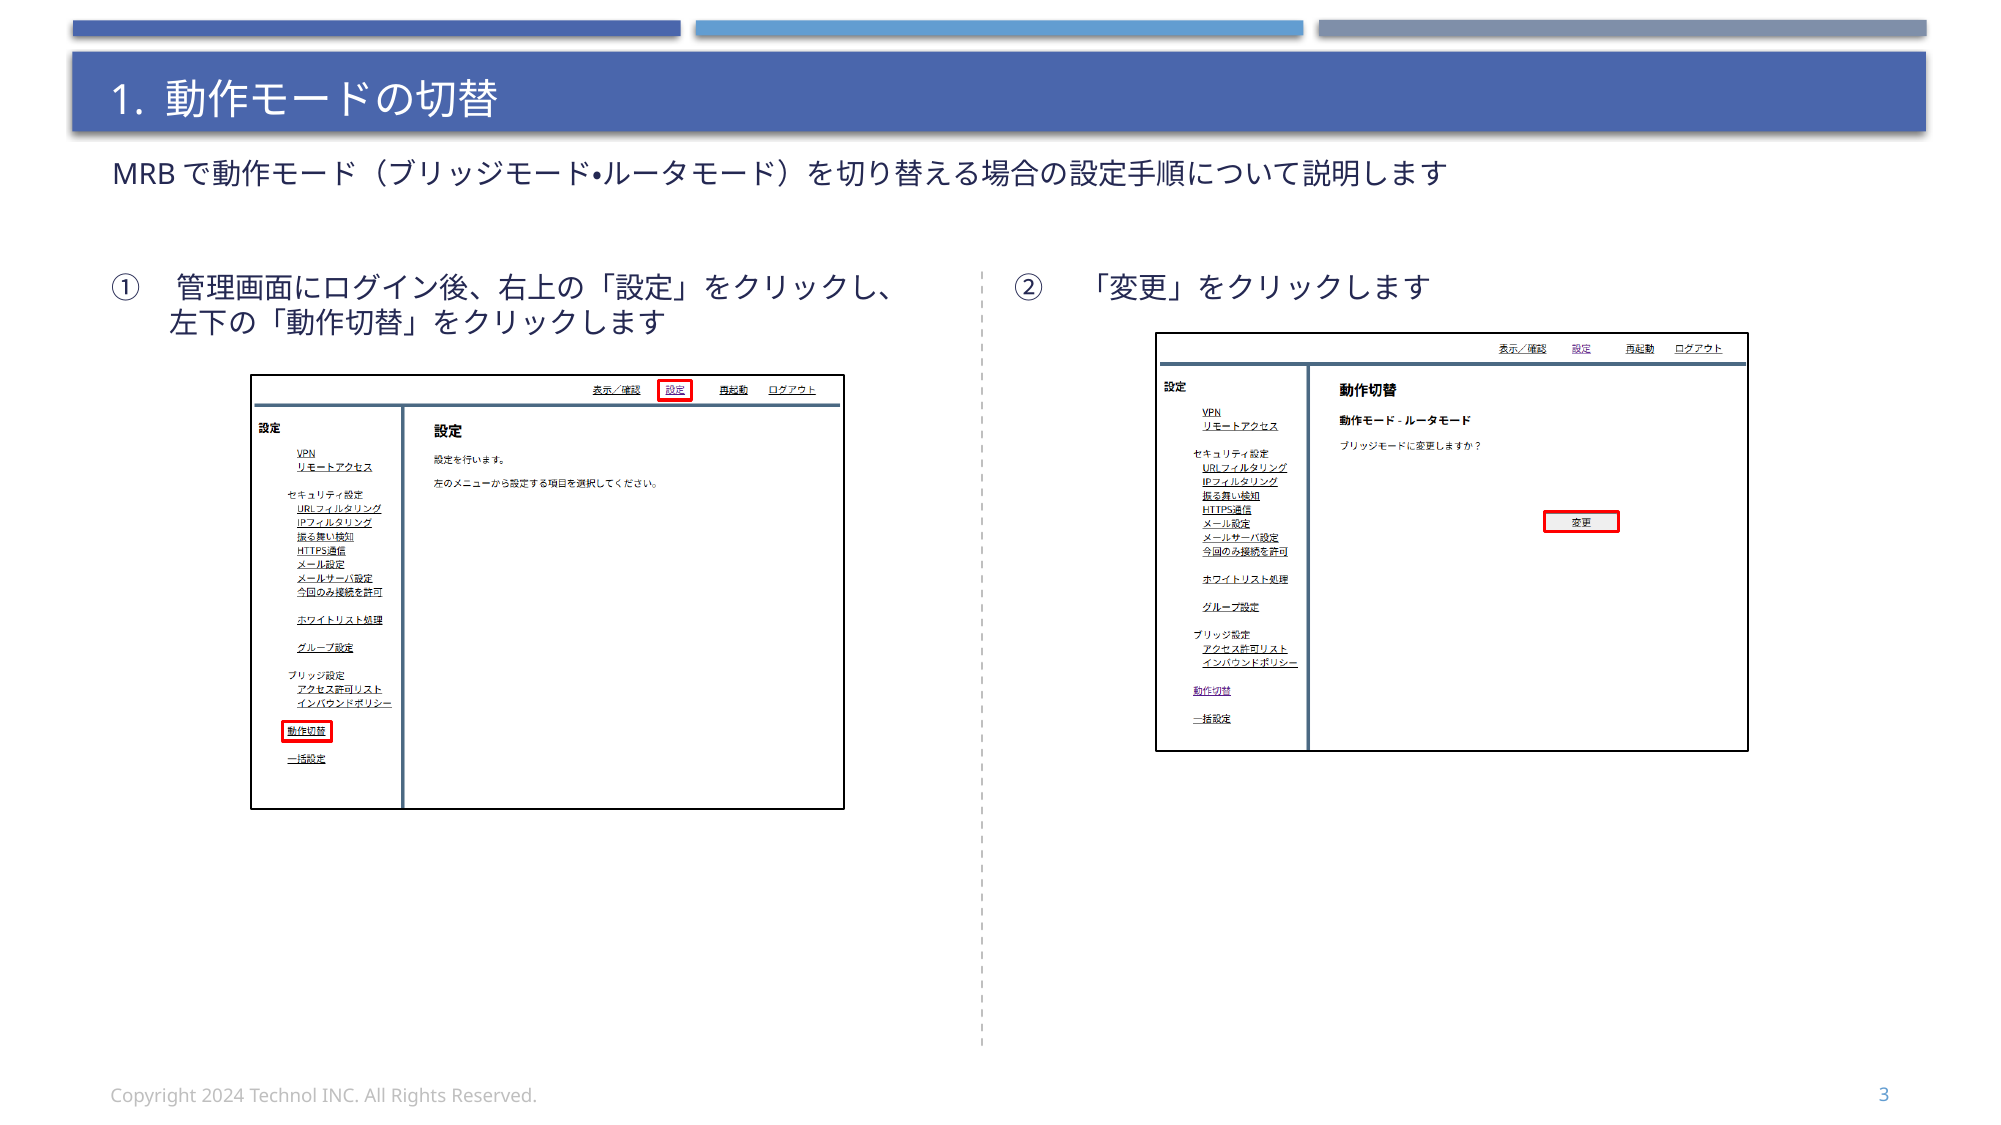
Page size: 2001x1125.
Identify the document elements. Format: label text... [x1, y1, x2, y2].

list ② 「変更」をクリックします [999, 261, 1904, 1066]
list ① 管理画面にログイン後、右上の「設定」をクリックし、 左下の「動作切替」をクリックします [96, 261, 999, 1065]
footer Copyright 2024 Technol INC. All Rights Reserved. [95, 1065, 1230, 1125]
slide_number 3 [1732, 1066, 1905, 1125]
picture [1156, 333, 1748, 751]
title 1. 動作モードの切替 [94, 70, 1904, 131]
picture [251, 375, 844, 809]
list MRBで動作モード（ブリッジモード・ルータモード）を切り替える場合の設定手順について説明します [97, 147, 1906, 253]
